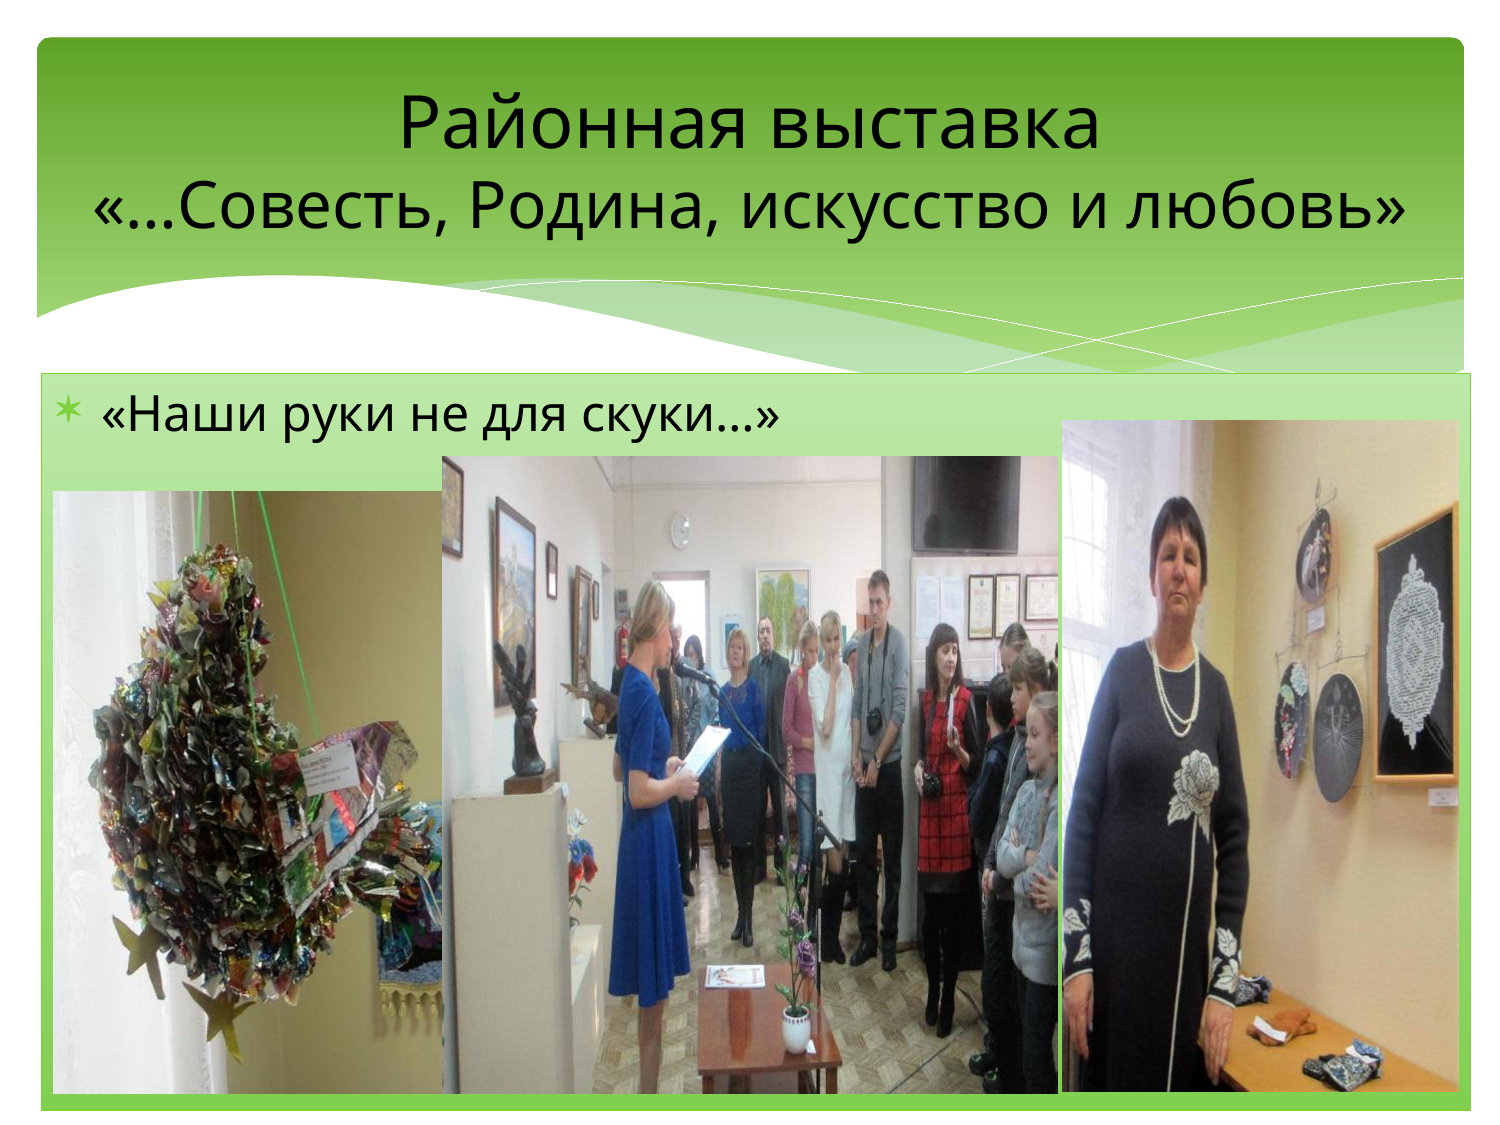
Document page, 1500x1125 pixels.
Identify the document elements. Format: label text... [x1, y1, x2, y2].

picture [1062, 420, 1459, 1092]
list «Наши руки не для скуки…» [41, 373, 1471, 1111]
title Районная выставка «…Совесть, Родина, искусство и любовь» [75, 55, 1425, 261]
picture [52, 455, 1058, 1095]
